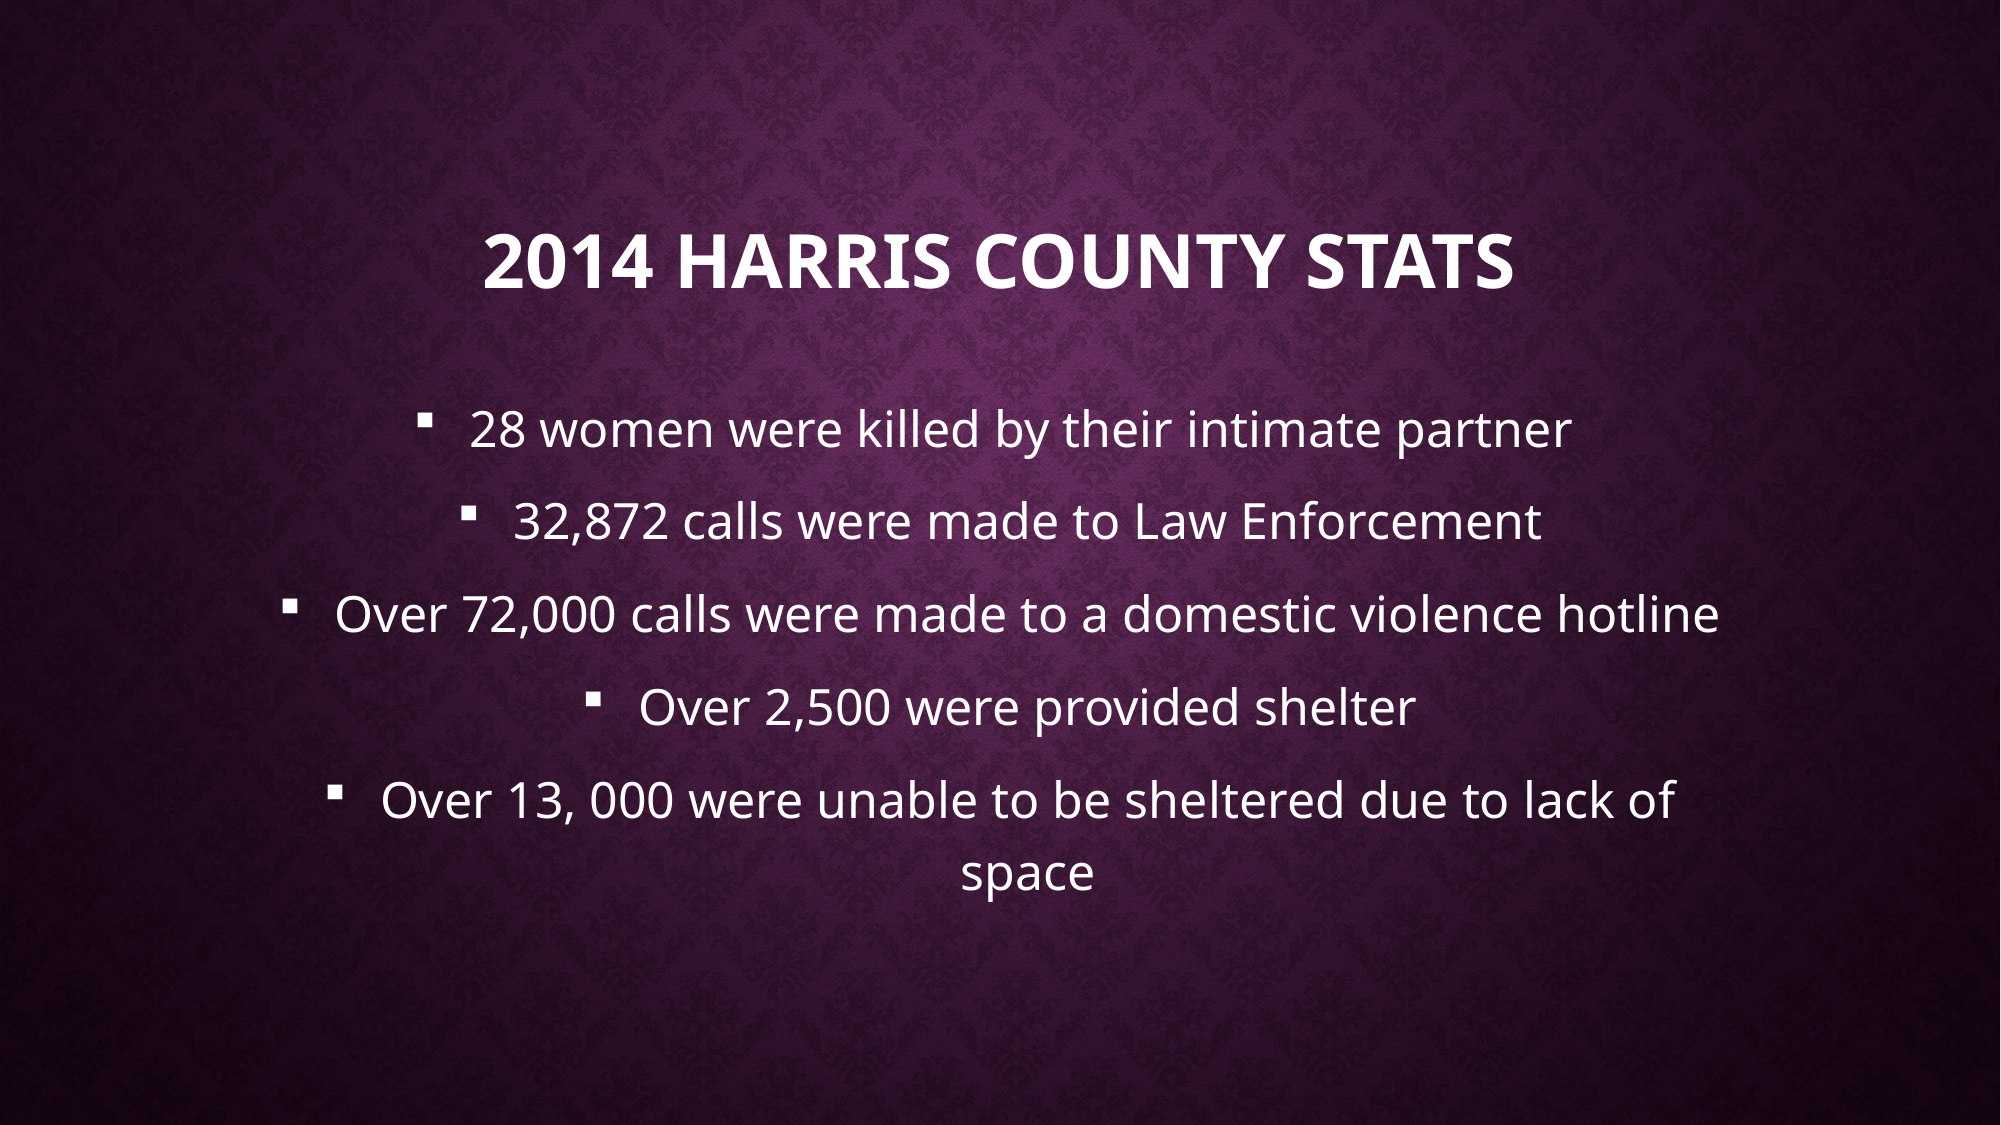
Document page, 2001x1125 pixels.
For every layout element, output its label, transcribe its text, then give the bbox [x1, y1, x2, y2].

title 2014 Harris County Stats [261, 184, 1739, 313]
subtitle 28 women were killed by their intimate partner 32,872 calls were made to Law Enforcement Over 72,000 calls were made to a domestic violence hotline Over 2,500 were provided shelter Over 13, 000 were unable to be sheltered due to lack of space [261, 377, 1739, 1042]
